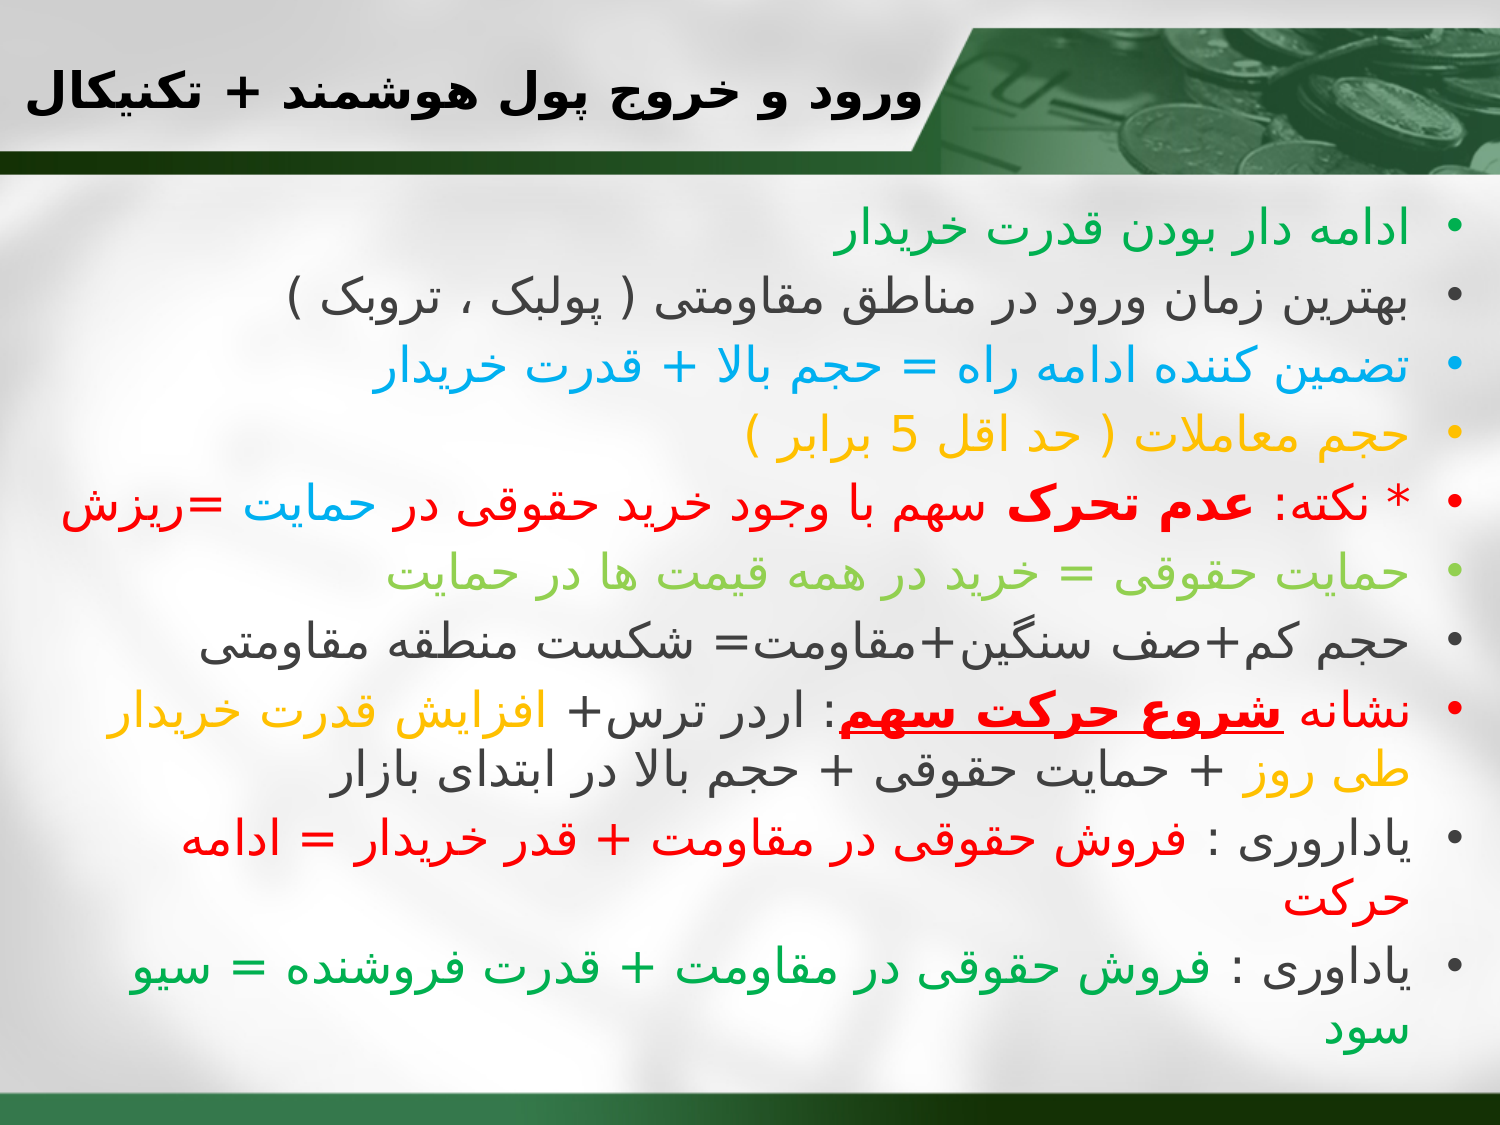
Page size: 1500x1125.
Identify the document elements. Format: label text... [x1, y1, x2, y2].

list ادامه دار بودن قدرت خریدار بهترین زمان ورود در مناطق مقاومتی ( پولبک ، تروبک ) تضمین کننده ادامه راه = حجم بالا + قدرت خریدار حجم معاملات ( حد اقل 5 برابر ) * نکته: عدم تحرک سهم با وجود خرید حقوقی در حمایت =ریزش حمایت حقوقی = خرید در همه قیمت ها در حمایت حجم کم+صف سنگین+مقاومت= شکست منطقه مقاومتی نشانه شروع حرکت سهم: اردر ترس+ افزایش قدرت خریدار طی روز + حمایت حقوقی + حجم بالا در ابتدای بازار یاداروری : فروش حقوقی در مقاومت + قدر خریدار = ادامه حرکت یاداوری : فروش حقوقی در مقاومت + قدرت فروشنده = سیو سود [24, 187, 1475, 1075]
picture [0, 0, 1500, 1125]
title ورود و خروج پول هوشمند + تکنیکال [0, 24, 950, 213]
